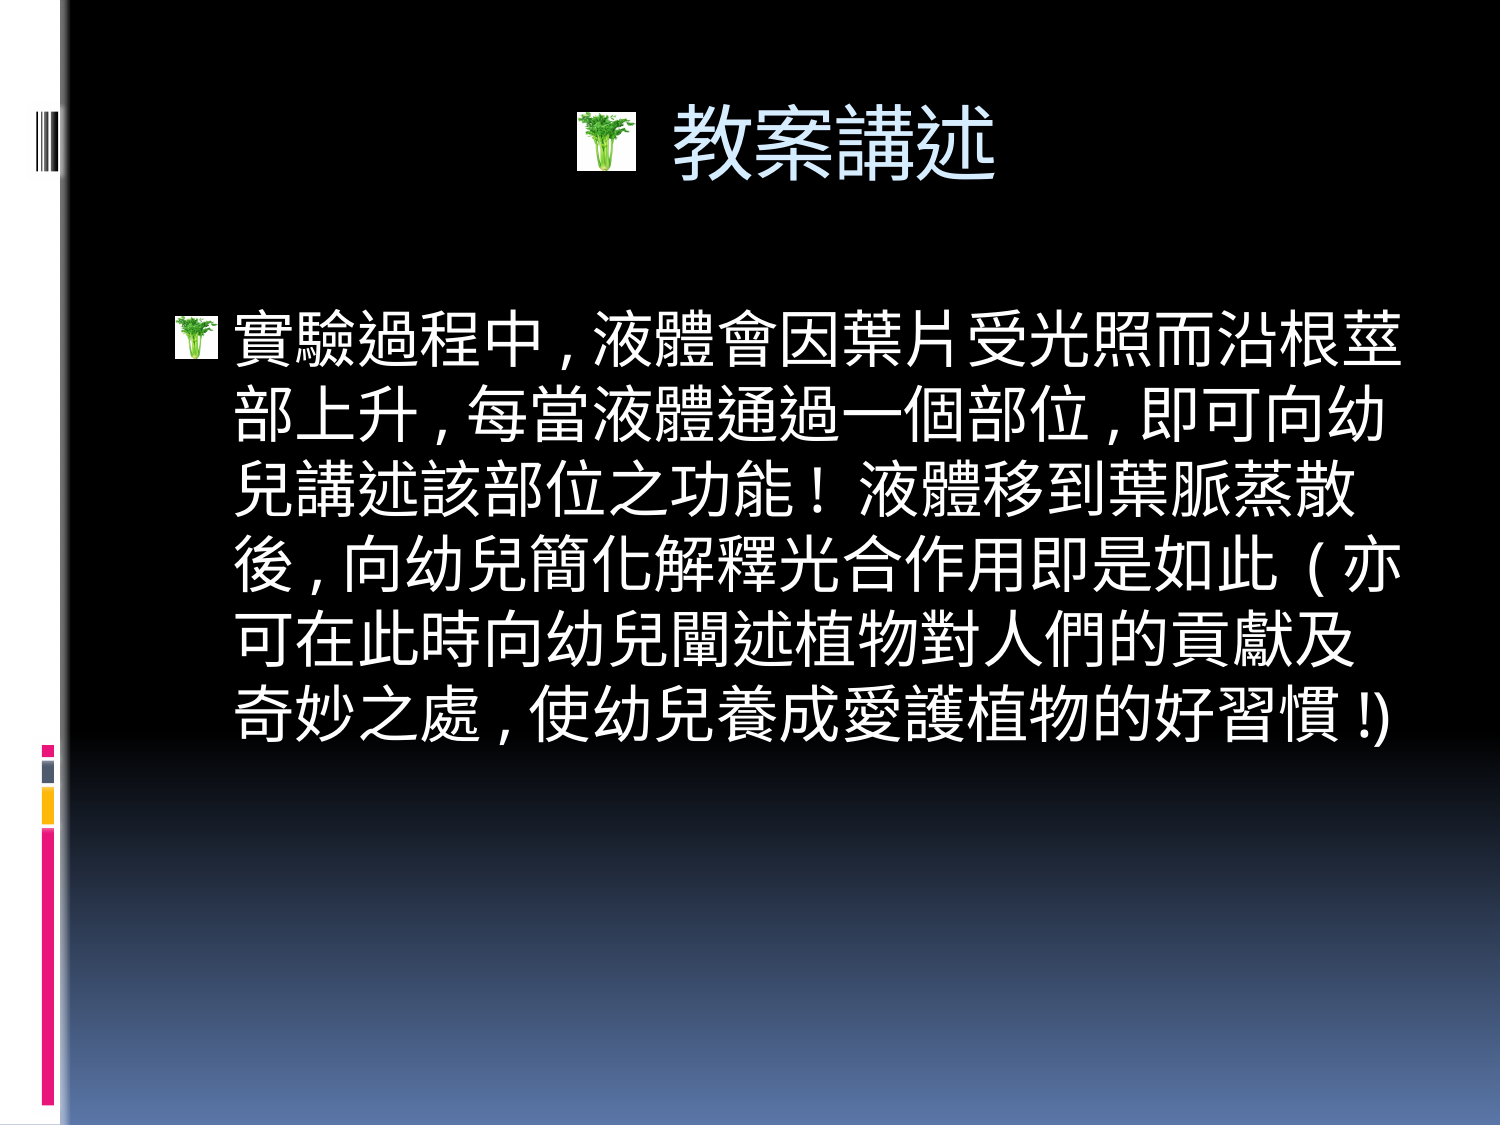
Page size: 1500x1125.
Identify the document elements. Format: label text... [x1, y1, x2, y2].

title 教案講述 [150, 83, 1425, 234]
list 實驗過程中,液體會因葉片受光照而沿根莖部上升,每當液體通過一個部位,即可向幼兒講述該部位之功能! 液體移到葉脈蒸散後,向幼兒簡化解釋光合作用即是如此 (亦可在此時向幼兒闡述植物對人們的貢獻及奇妙之處,使幼兒養成愛護植物的好習慣!) [150, 292, 1425, 1043]
picture [577, 112, 636, 171]
picture [175, 316, 218, 359]
